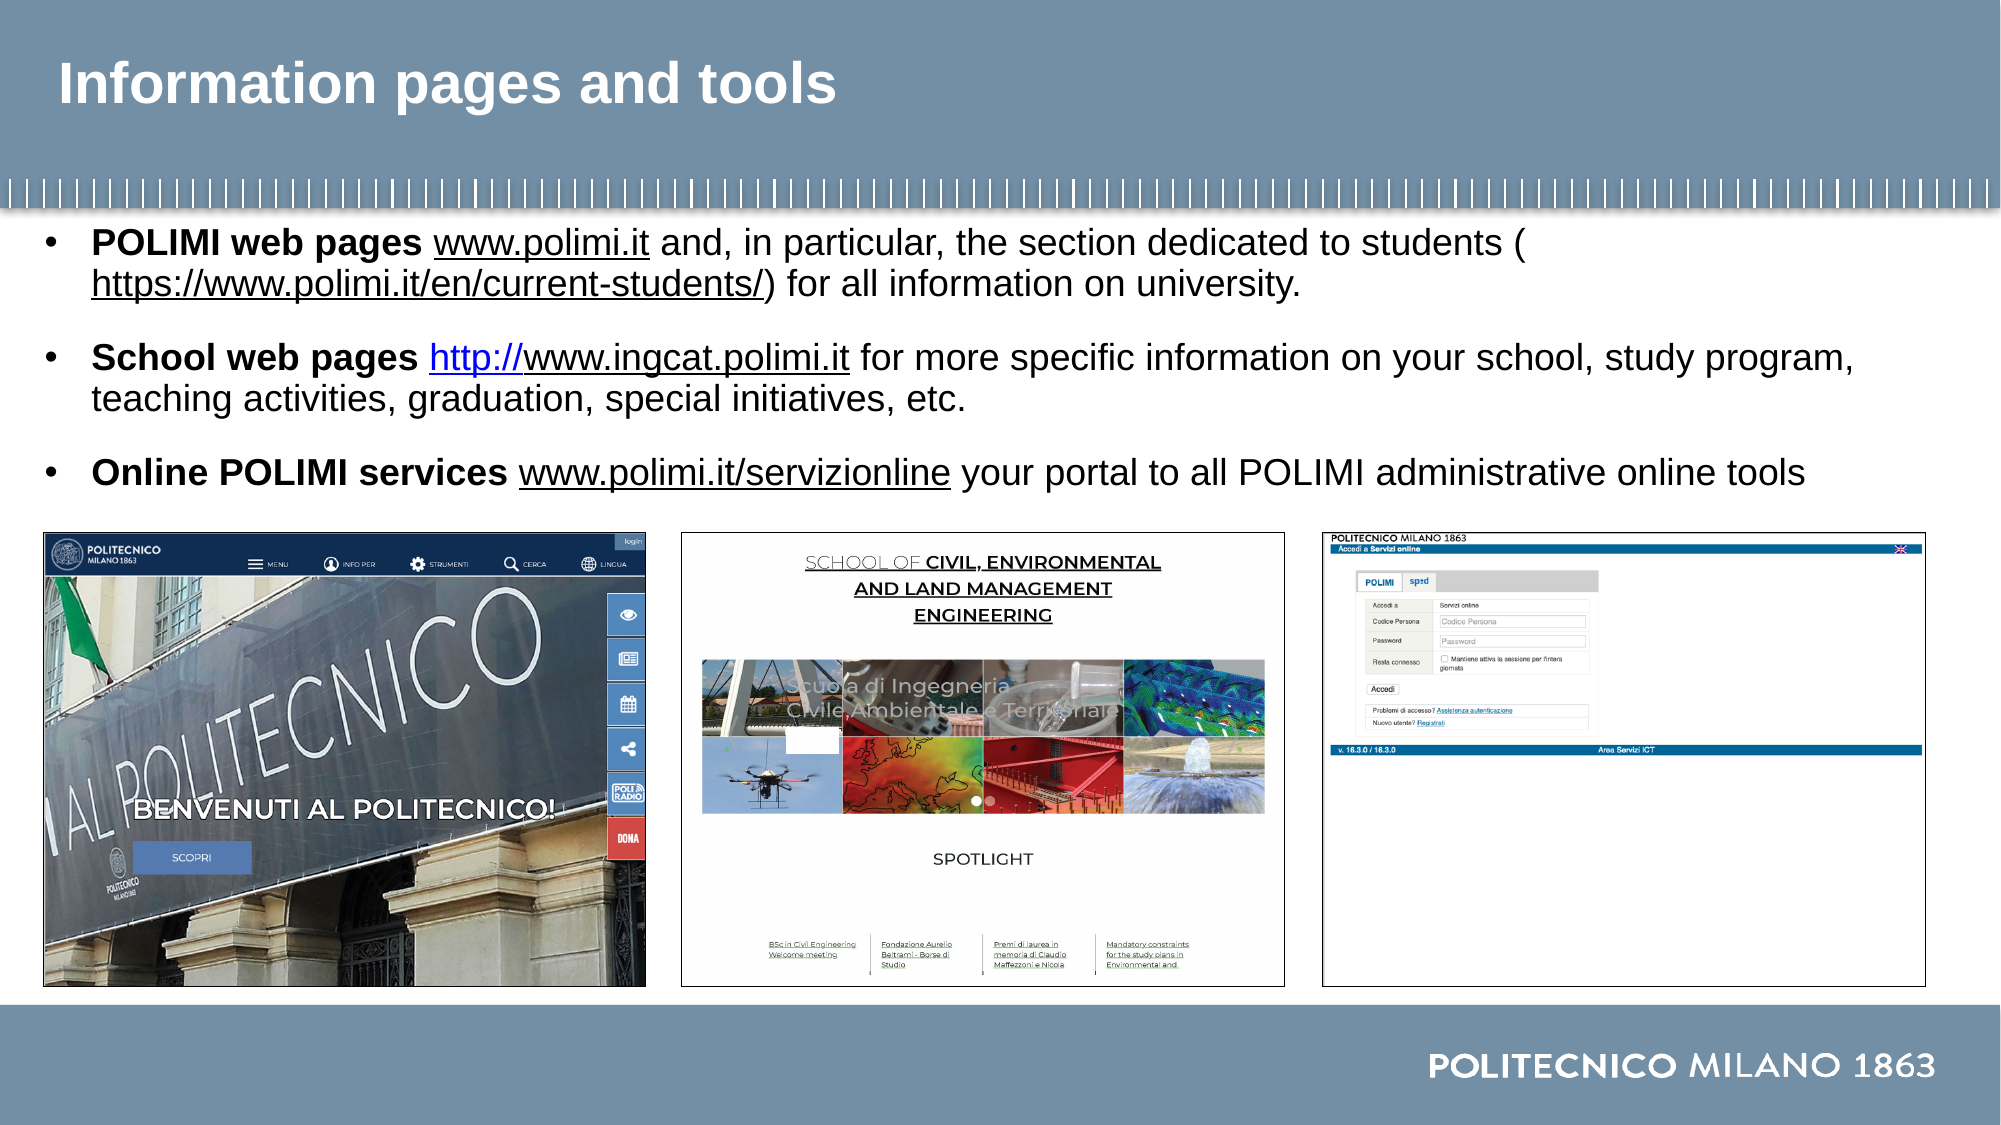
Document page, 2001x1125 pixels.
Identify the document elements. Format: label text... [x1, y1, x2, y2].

picture [1322, 532, 1926, 987]
picture [1422, 1041, 1942, 1089]
picture [42, 532, 646, 987]
title Information pages and tools [43, 37, 1449, 140]
list POLIMI web pages www.polimi.it and, in particular, the section dedicated to students (https://www.polimi.it/en/current-students/) for all information on university. School web pages http://www.ingcat.polimi.it for more specific information on your school, study program, teaching activities, graduation, special initiatives, etc. Online POLIMI services www.polimi.it/servizionline your portal to all POLIMI administrative online tools [29, 215, 1965, 518]
picture [681, 532, 1285, 987]
